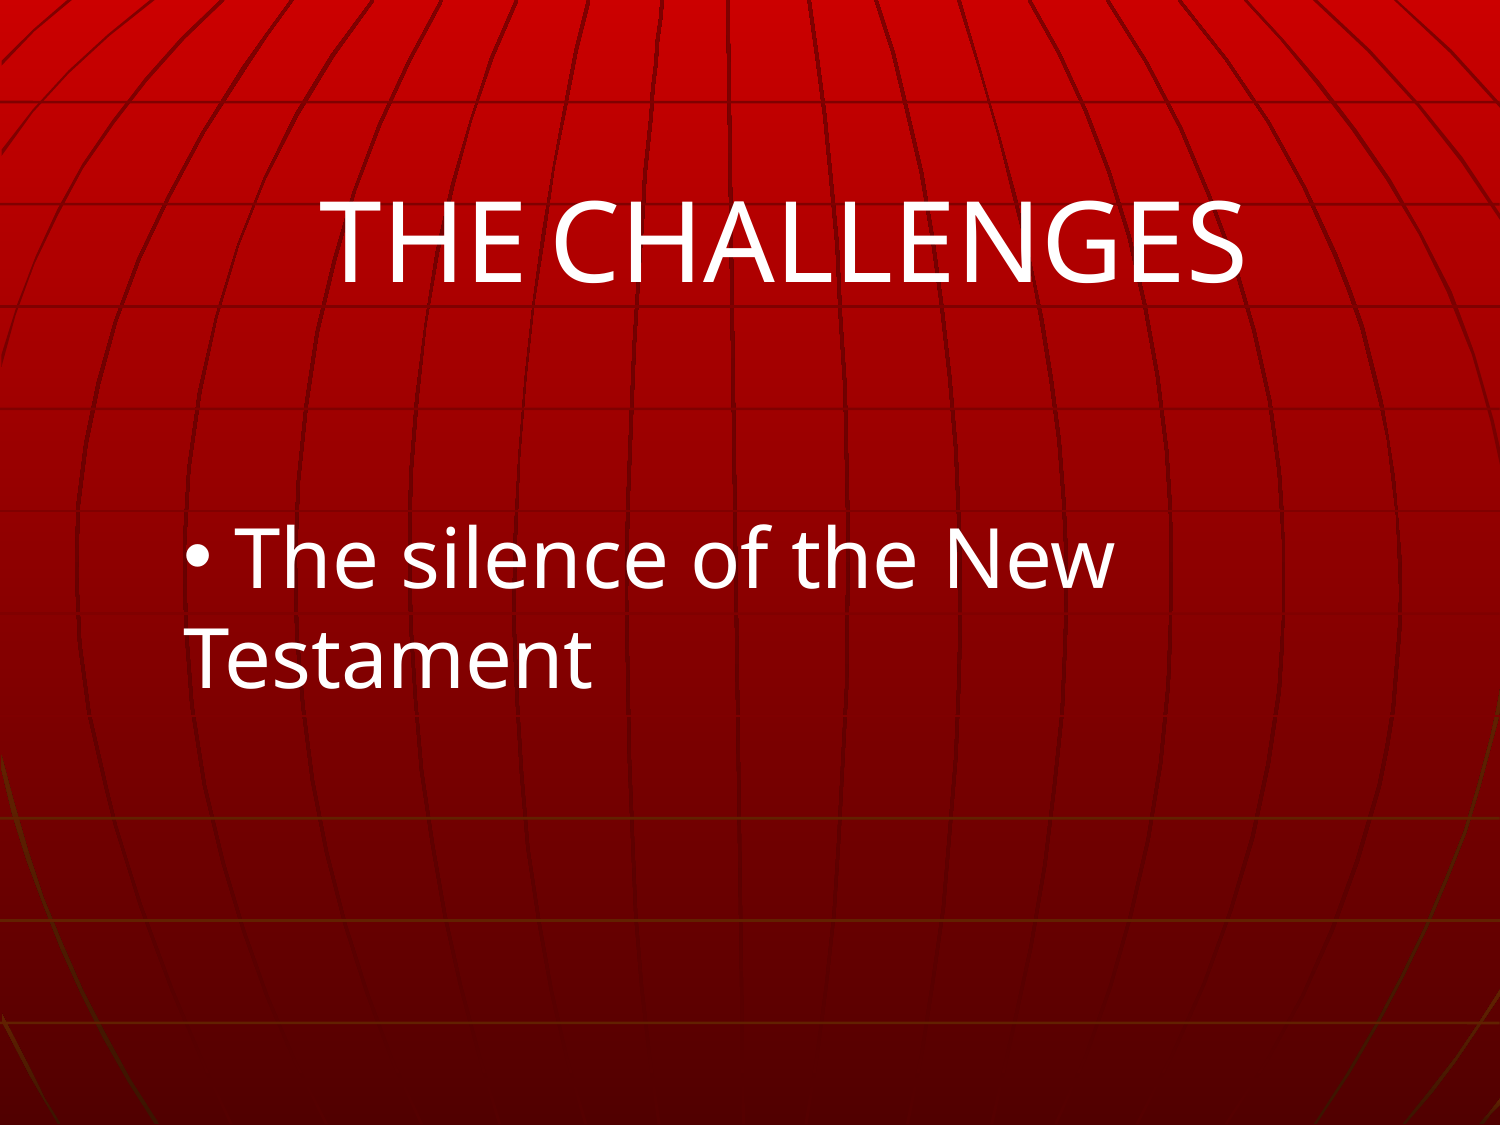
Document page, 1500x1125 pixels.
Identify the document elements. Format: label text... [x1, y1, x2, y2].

text_box THE CHALLENGES The silence of the New Testament [67, 162, 1500, 713]
